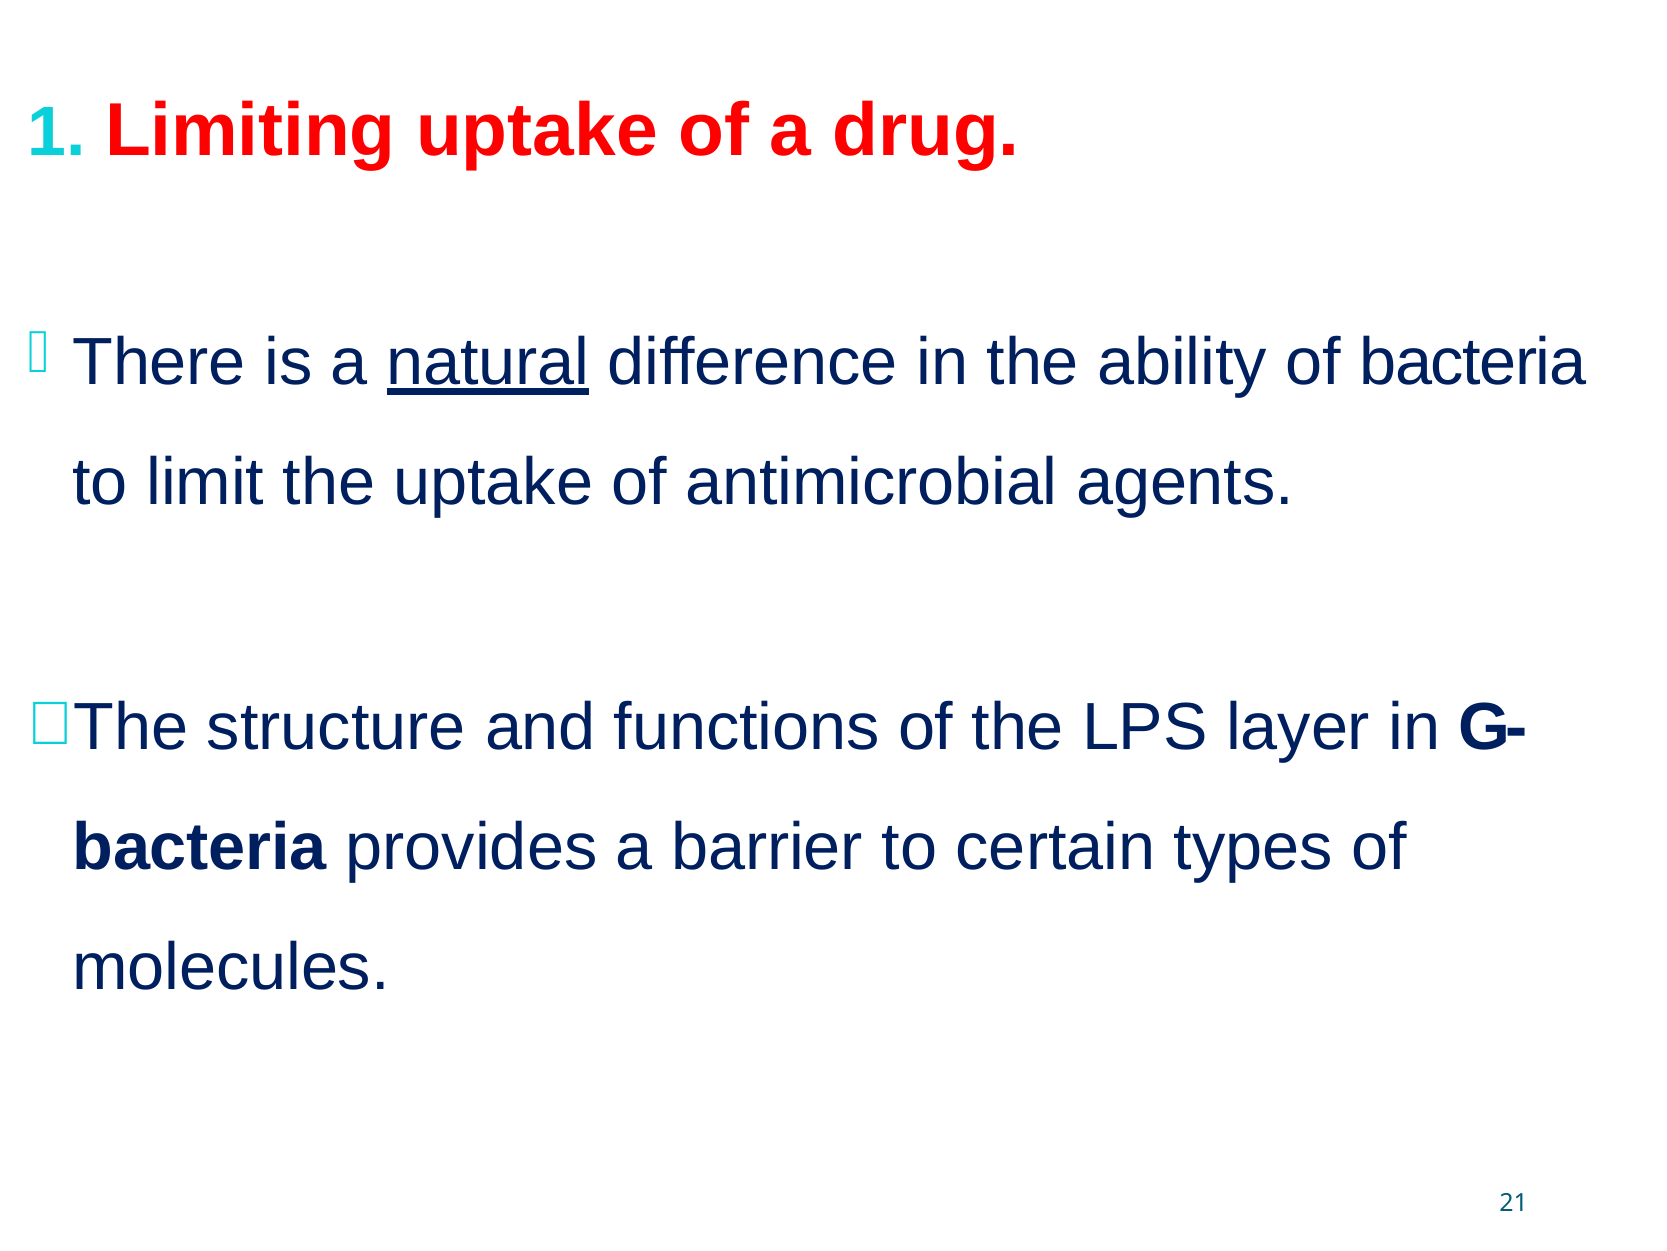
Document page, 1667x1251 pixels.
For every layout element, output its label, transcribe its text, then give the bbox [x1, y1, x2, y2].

slide_number 21 [1493, 1184, 1534, 1250]
title 1. Limiting uptake of a drug. [25, 78, 1031, 275]
text_box There is a natural difference in the ability of bacteria to limit the uptake of antimicrobial agents. The structure and functions of the LPS layer in G- bacteria provides a barrier to certain types of molecules. [25, 275, 1603, 1003]
